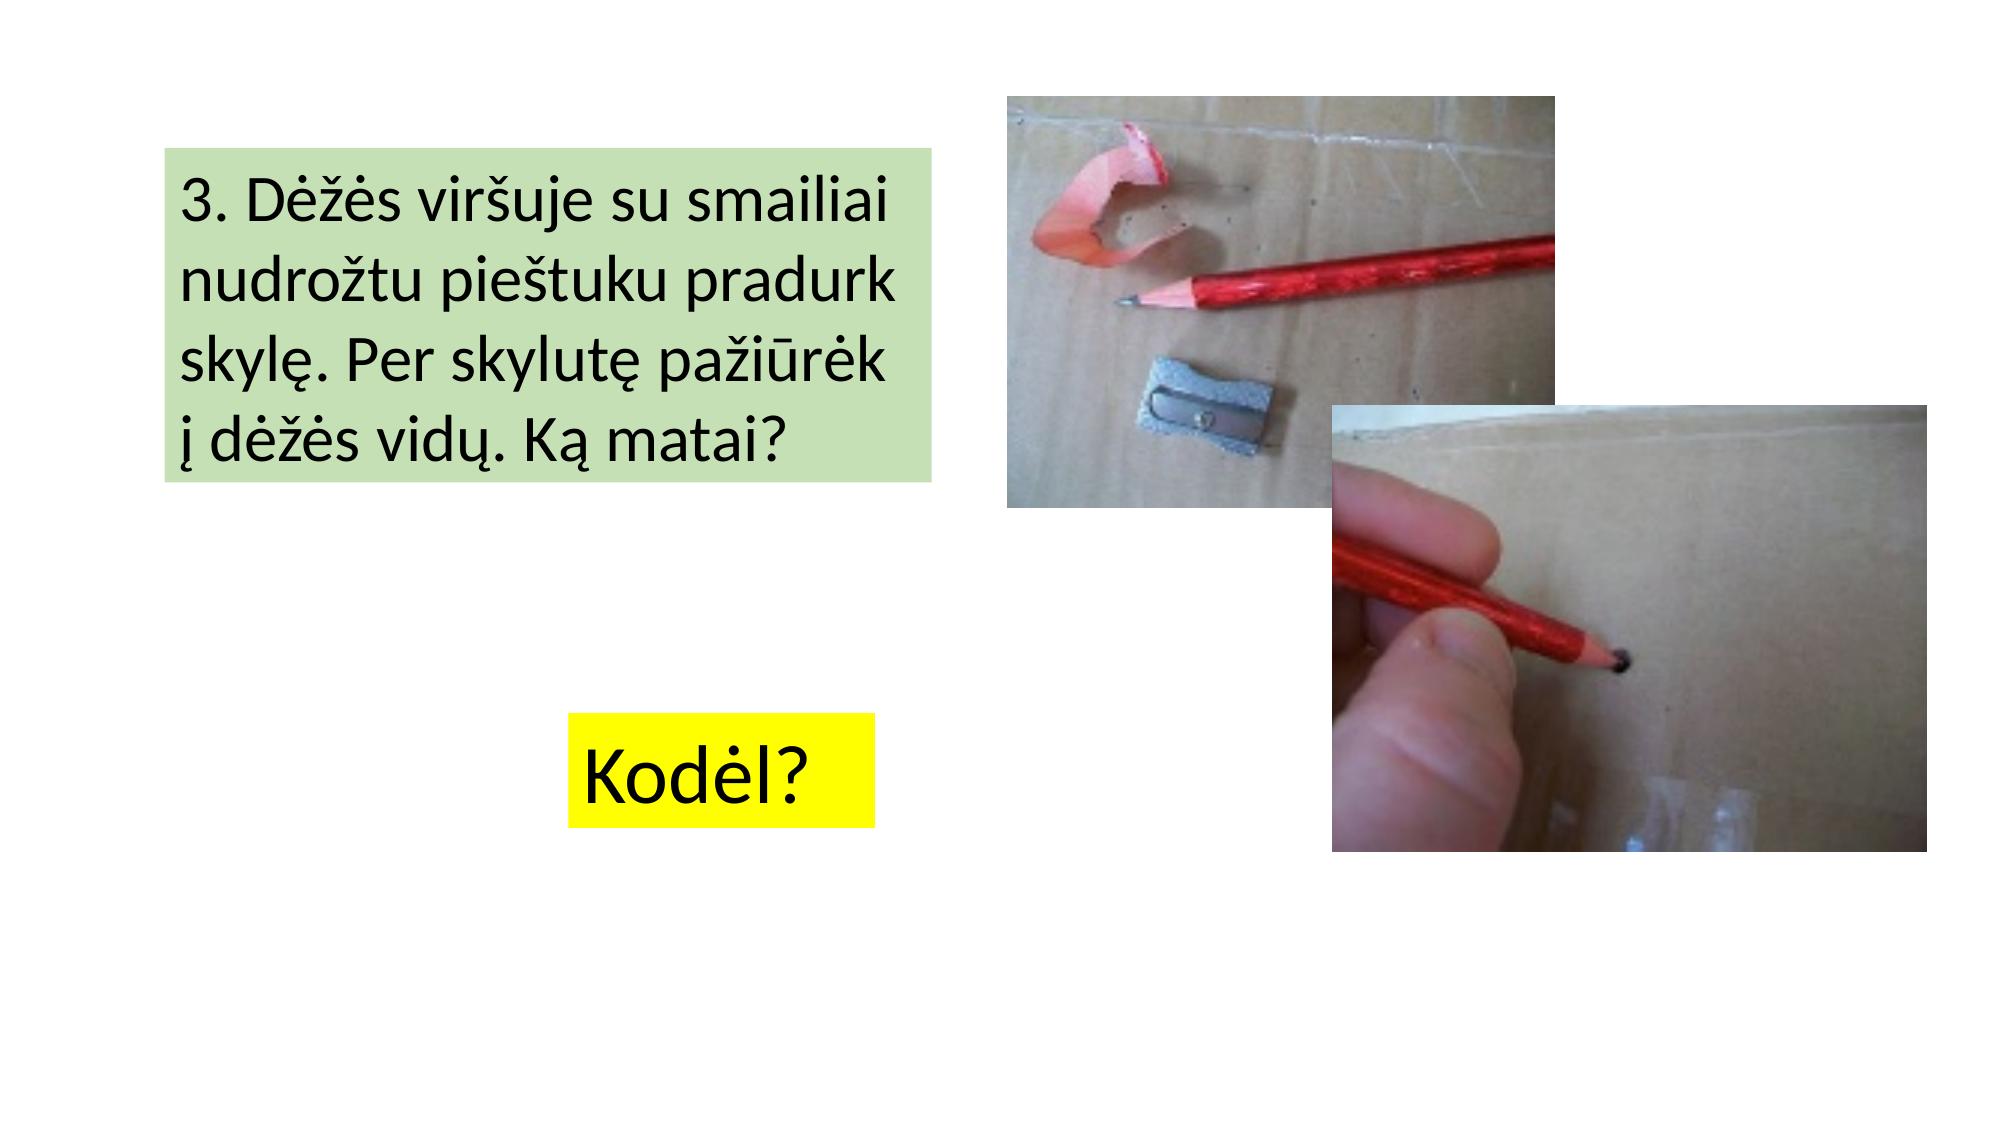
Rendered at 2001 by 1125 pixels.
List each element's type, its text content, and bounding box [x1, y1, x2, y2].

text_box Kodėl? [568, 713, 875, 828]
text_box 3. Dėžės viršuje su smailiai nudrožtu pieštuku pradurk skylę. Per skylutę pažiūrėk į dėžės vidų. Ką matai? [164, 147, 932, 483]
picture [1007, 96, 1927, 852]
